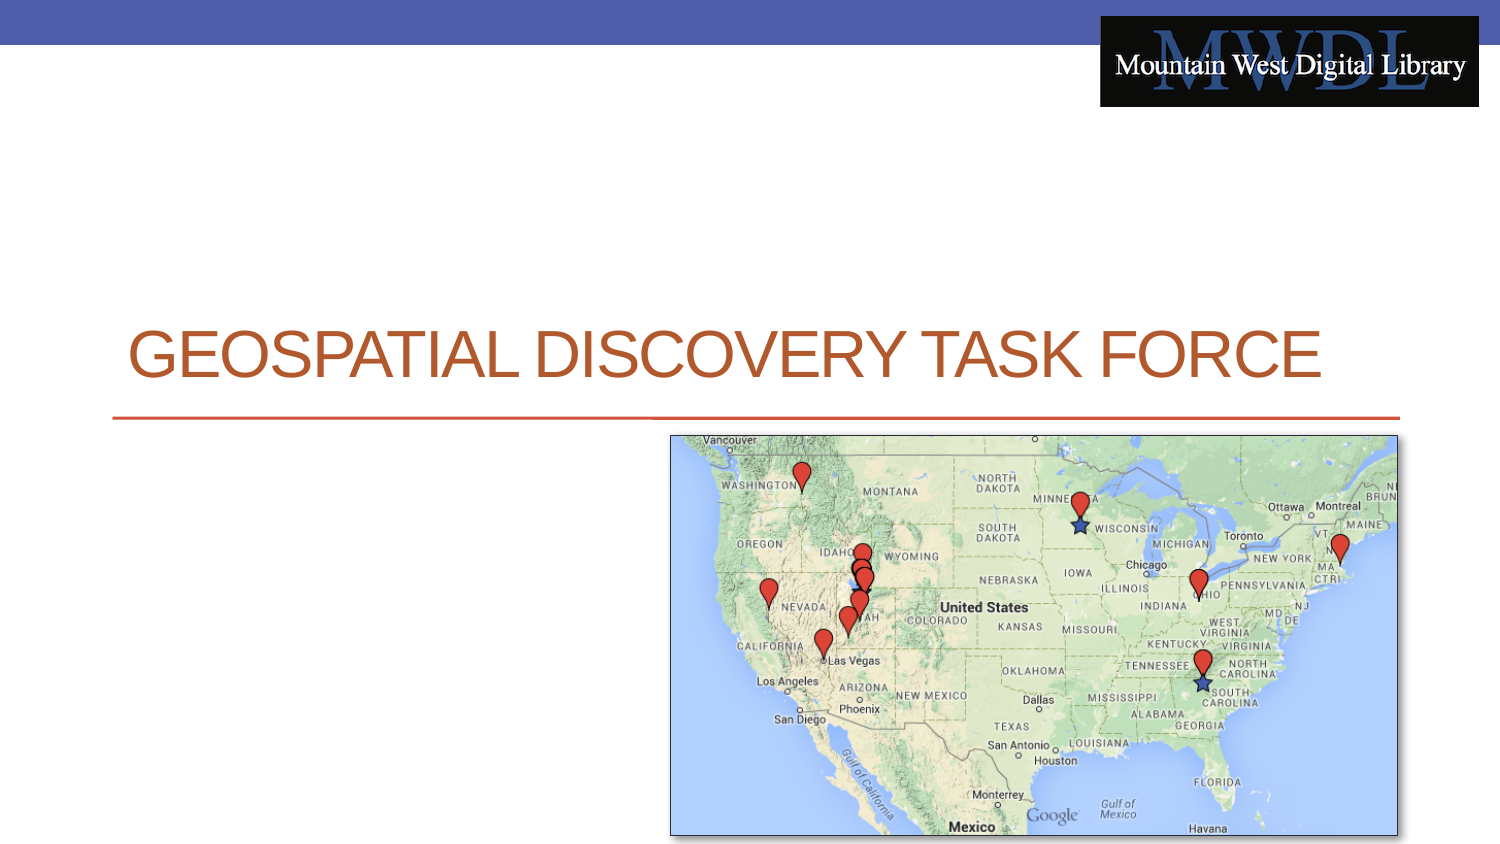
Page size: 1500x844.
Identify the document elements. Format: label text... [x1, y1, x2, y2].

picture [670, 434, 1399, 836]
picture [1100, 16, 1479, 107]
title Geospatial Discovery Task Force [112, 168, 1400, 406]
